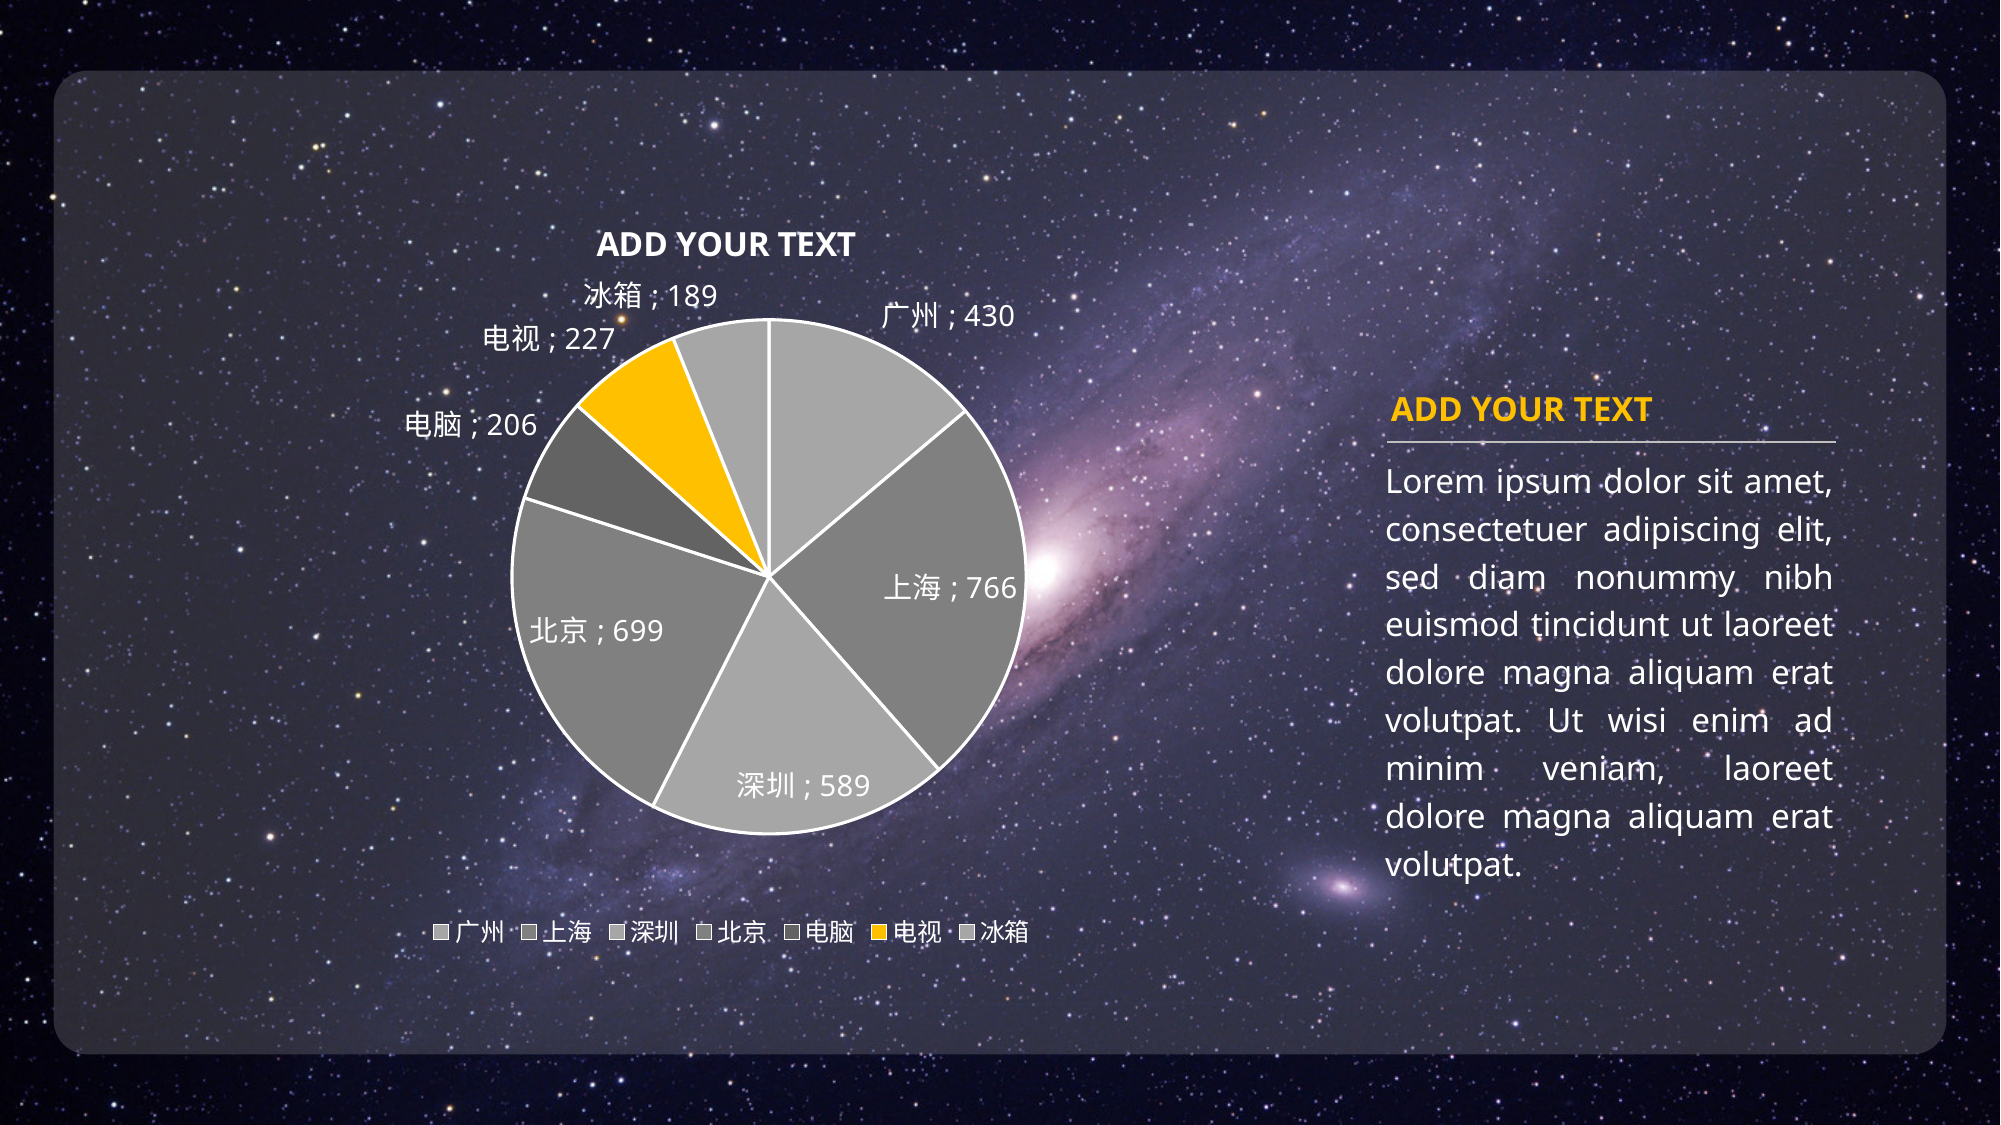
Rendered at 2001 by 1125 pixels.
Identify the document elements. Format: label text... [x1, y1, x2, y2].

picture [0, 0, 2000, 1125]
text_box Lorem ipsum dolor sit amet, consectetuer adipiscing elit, sed diam nonummy nibh euismod tincidunt ut laoreet dolore magna aliquam erat volutpat. Ut wisi enim ad minim veniam, laoreet dolore magna aliquam erat volutpat. [1407, 444, 1849, 891]
chart [57, 169, 1407, 956]
text_box ADD YOUR TEXT [1407, 380, 1669, 436]
text_box 002 [53, 70, 1947, 1055]
